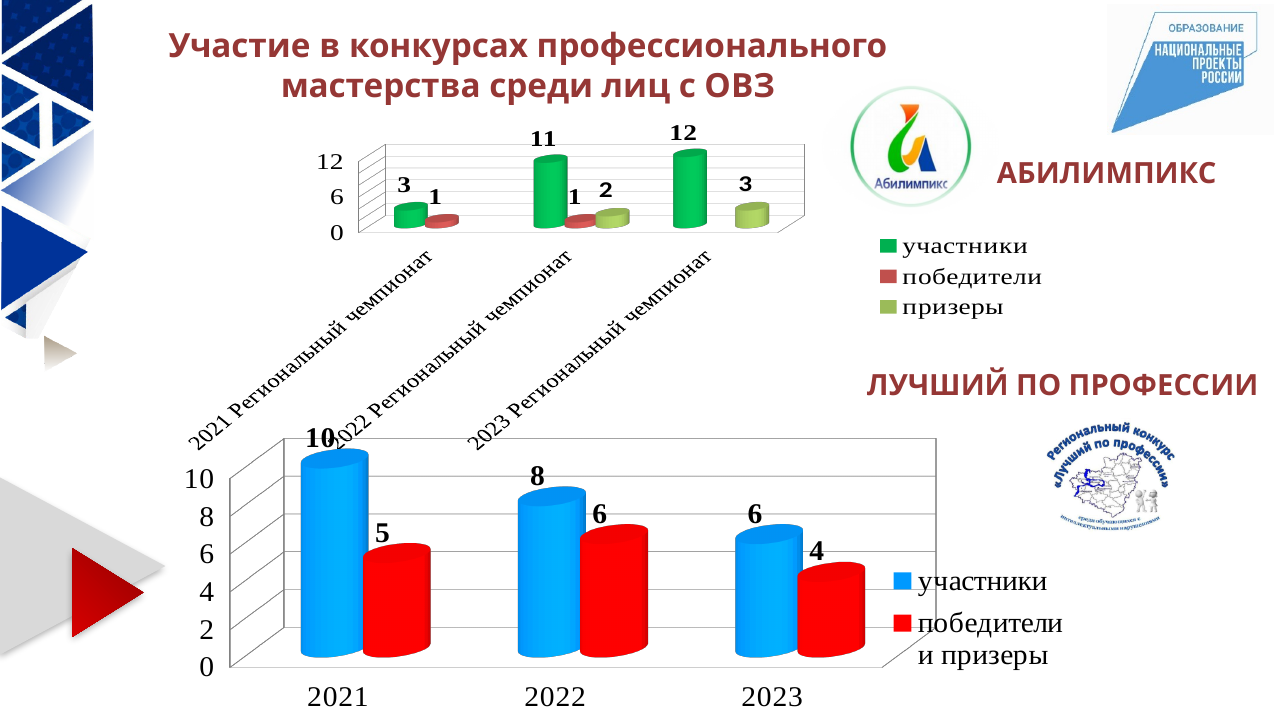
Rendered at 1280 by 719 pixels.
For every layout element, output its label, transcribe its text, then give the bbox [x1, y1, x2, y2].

text_box Участие в конкурсах профессионального мастерства среди лиц с ОВЗ [119, 16, 937, 112]
picture [1107, 4, 1274, 135]
text_box [0, 476, 155, 656]
chart [116, 119, 1167, 719]
picture [816, 75, 1005, 119]
picture [1041, 418, 1183, 538]
text_box [71, 546, 146, 639]
text_box АБИЛИМПИКС [1065, 146, 1280, 197]
picture [0, 0, 94, 372]
text_box ЛУЧШИЙ ПО ПРОФЕССИИ [1065, 359, 1280, 409]
